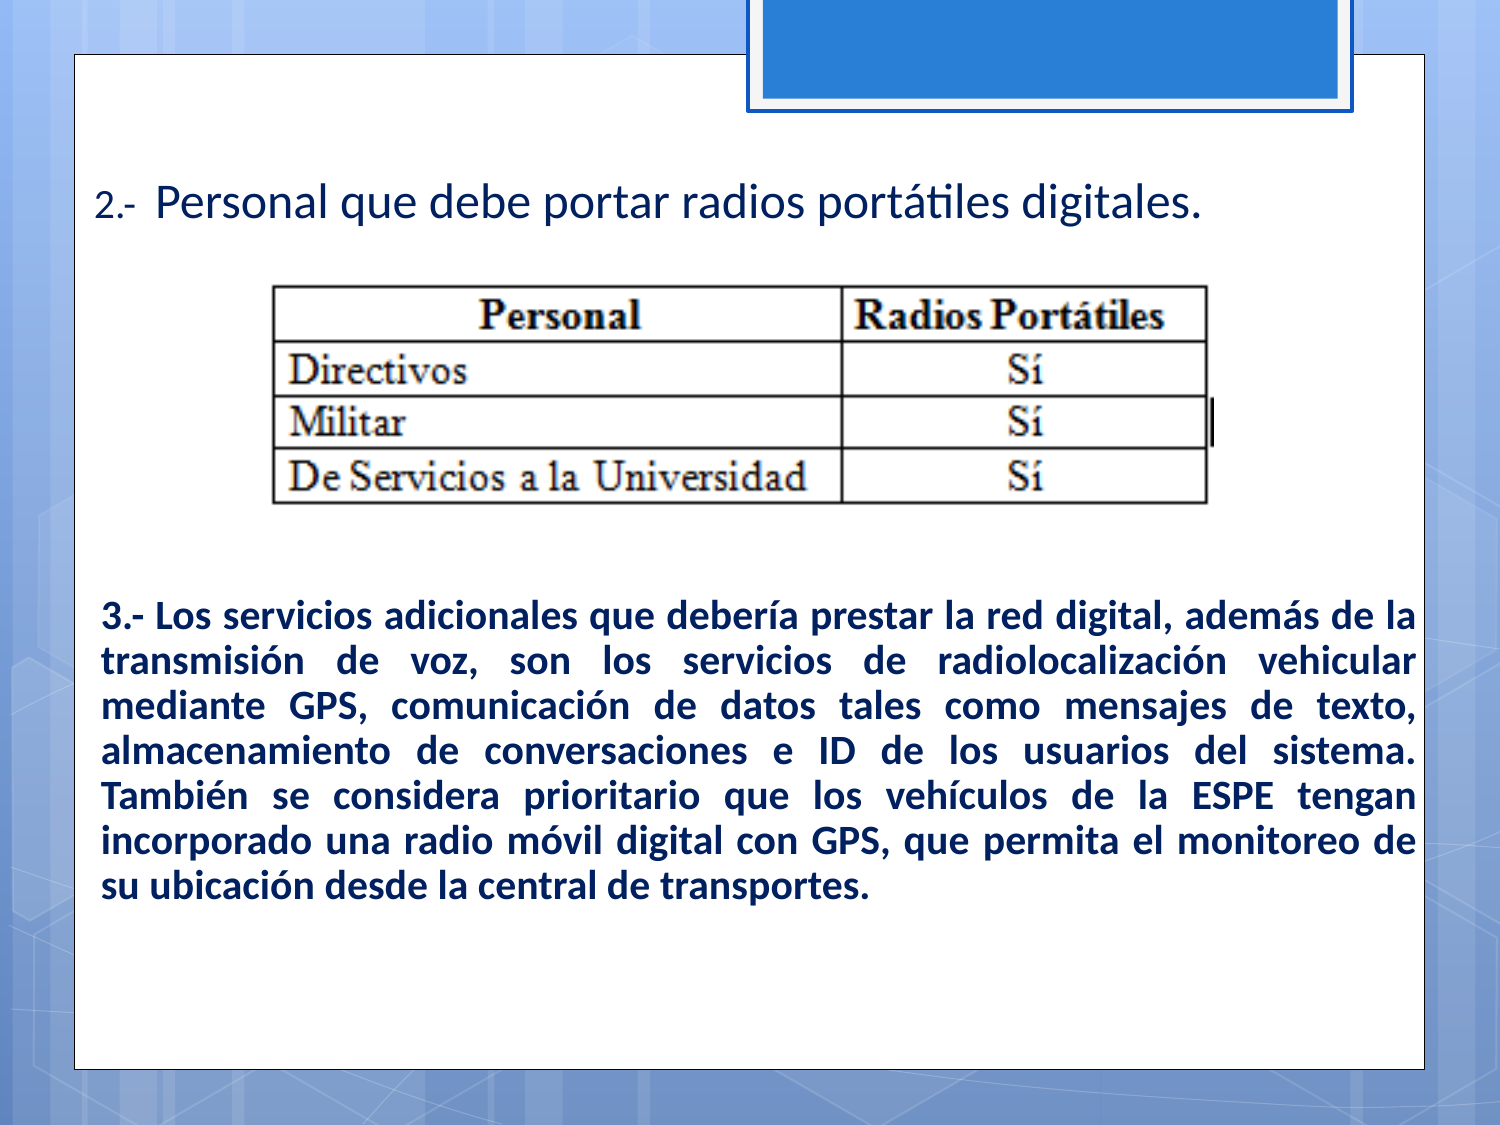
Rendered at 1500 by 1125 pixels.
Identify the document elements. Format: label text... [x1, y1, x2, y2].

picture [265, 278, 1214, 516]
list 3.- Los servicios adicionales que debería prestar la red digital, además de la transmisión de voz, son los servicios de radiolocalización vehicular mediante GPS, comunicación de datos tales como mensajes de texto, almacenamiento de conversaciones e ID de los usuarios del sistema. También se considera prioritario que los vehículos de la ESPE tengan incorporado una radio móvil digital con GPS, que permita el monitoreo de su ubicación desde la central de transportes. [29, 585, 1433, 1125]
text_box 2.- Personal que debe portar radios portátiles digitales. [41, 160, 1424, 236]
